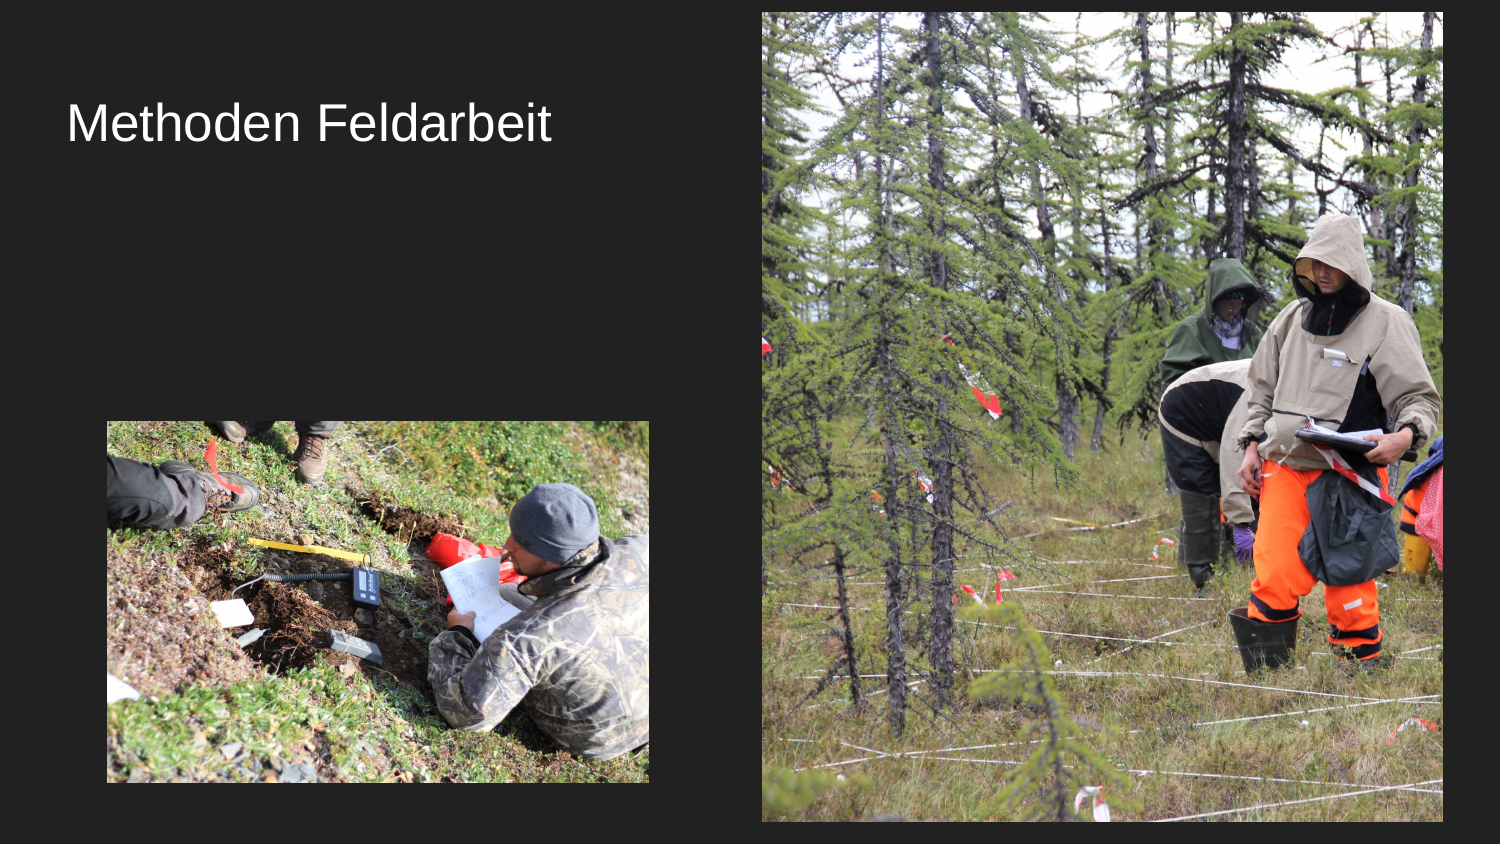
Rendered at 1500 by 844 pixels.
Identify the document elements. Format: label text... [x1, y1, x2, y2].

picture [762, 12, 1443, 823]
title Methoden Feldarbeit [51, 72, 757, 167]
picture [107, 421, 649, 783]
